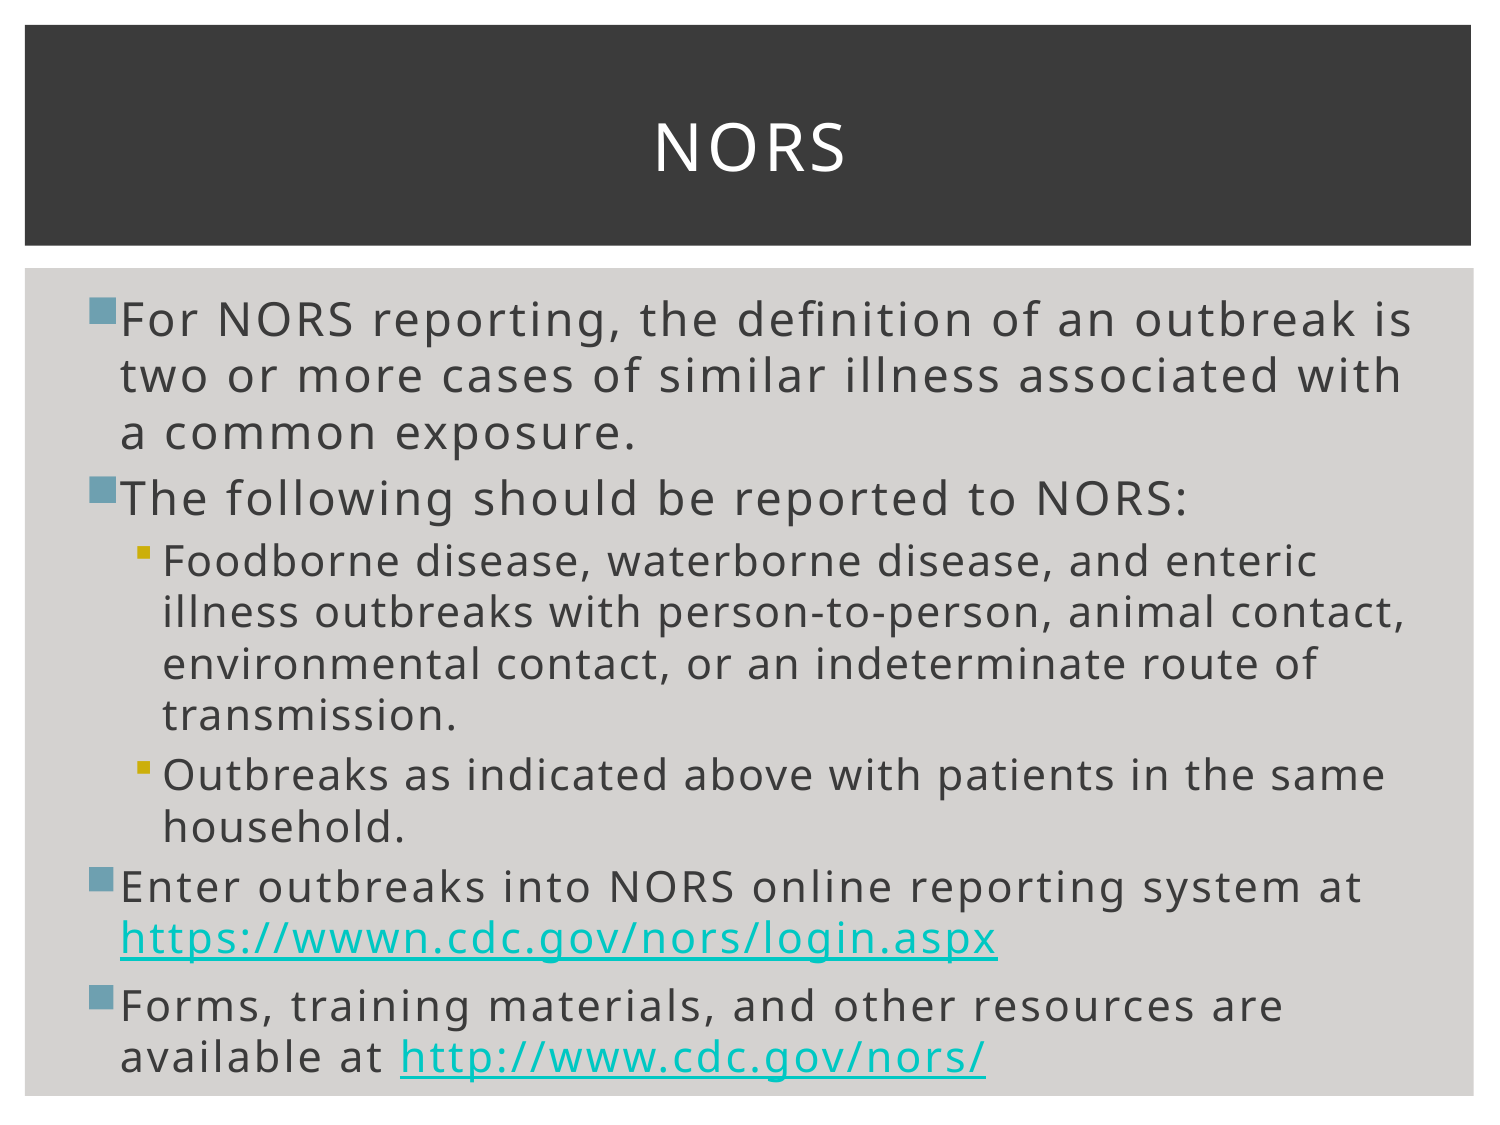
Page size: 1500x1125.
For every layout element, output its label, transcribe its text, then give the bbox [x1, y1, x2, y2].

title NORS [62, 58, 1438, 232]
list For NORS reporting, the definition of an outbreak is two or more cases of similar illness associated with a common exposure. The following should be reported to NORS: Foodborne disease, waterborne disease, and enteric illness outbreaks with person-to-person, animal contact, environmental contact, or an indeterminate route of transmission. Outbreaks as indicated above with patients in the same household. Enter outbreaks into NORS online reporting system at https://wwwn.cdc.gov/nors/login.aspx Forms, training materials, and other resources are available at http://www.cdc.gov/nors/ [62, 281, 1442, 1100]
